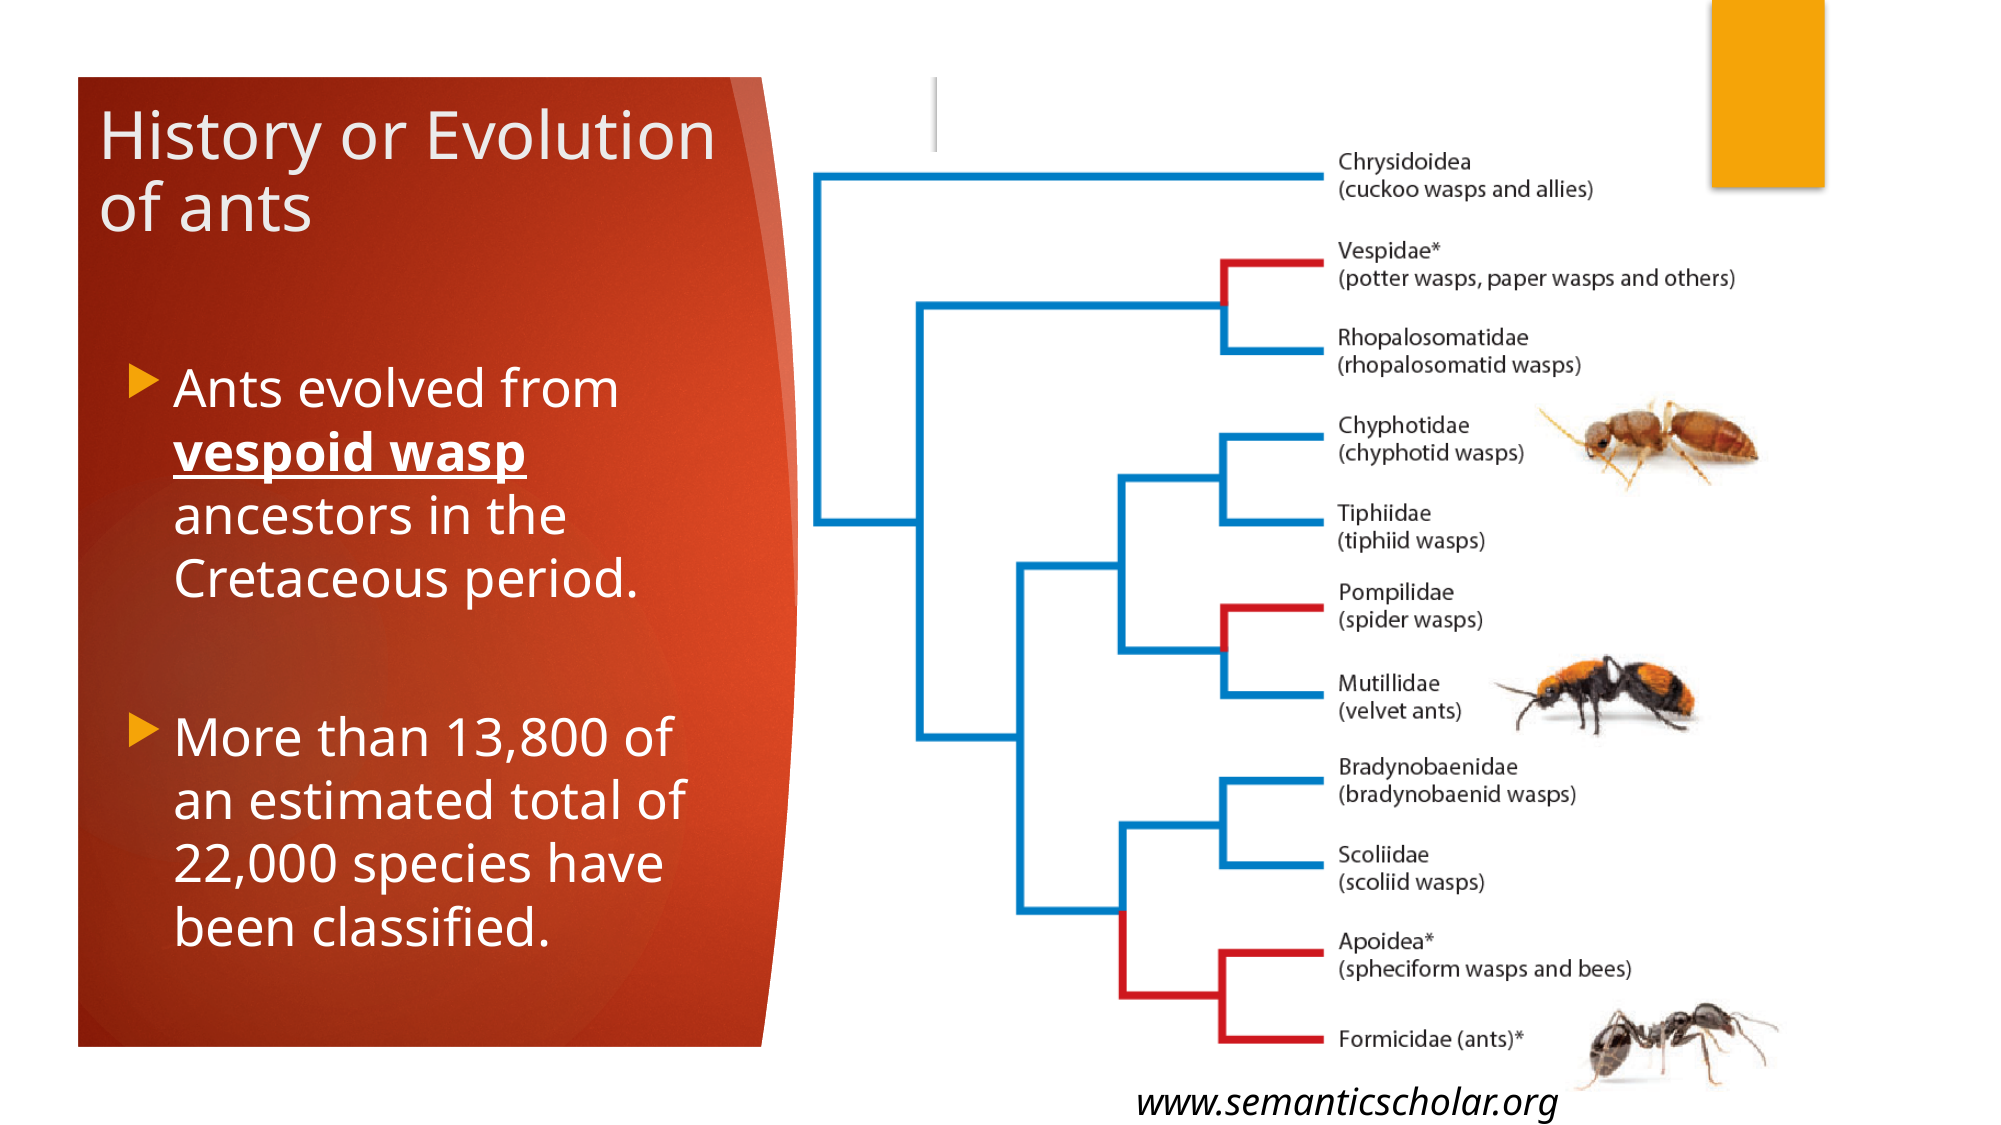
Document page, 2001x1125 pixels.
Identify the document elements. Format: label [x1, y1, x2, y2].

text_box [0, 0, 2000, 1125]
picture [813, 152, 1787, 1093]
